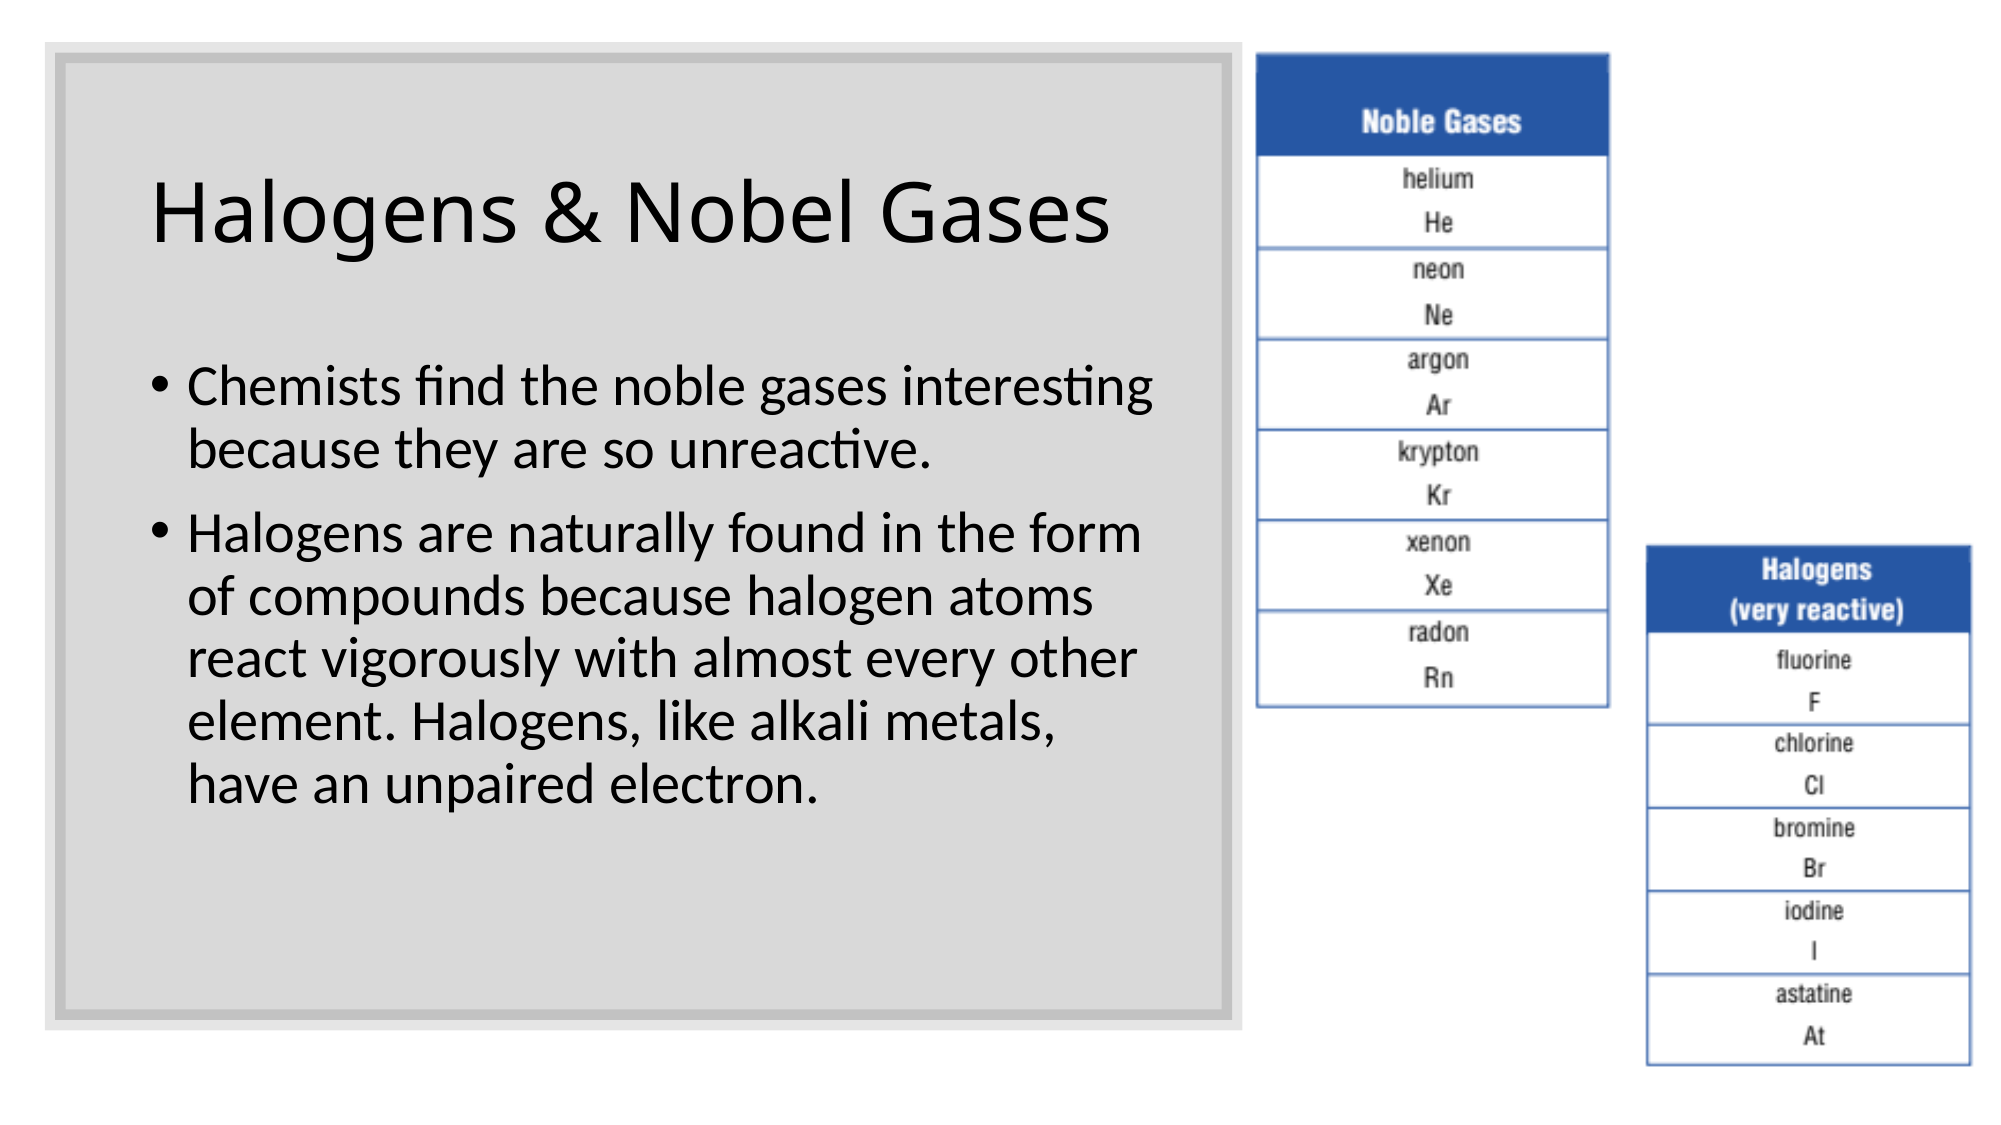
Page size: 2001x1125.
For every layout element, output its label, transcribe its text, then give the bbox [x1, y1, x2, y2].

text_box [54, 52, 1233, 1021]
picture [1244, 29, 2000, 1091]
title Halogens & Nobel Gases [134, 105, 1153, 326]
list Chemists find the noble gases interesting because they are so unreactive. Halogens are naturally found in the form of compounds because halogen atoms react vigorously with almost every other element. Halogens, like alkali metals, have an unpaired electron. [134, 348, 1184, 943]
